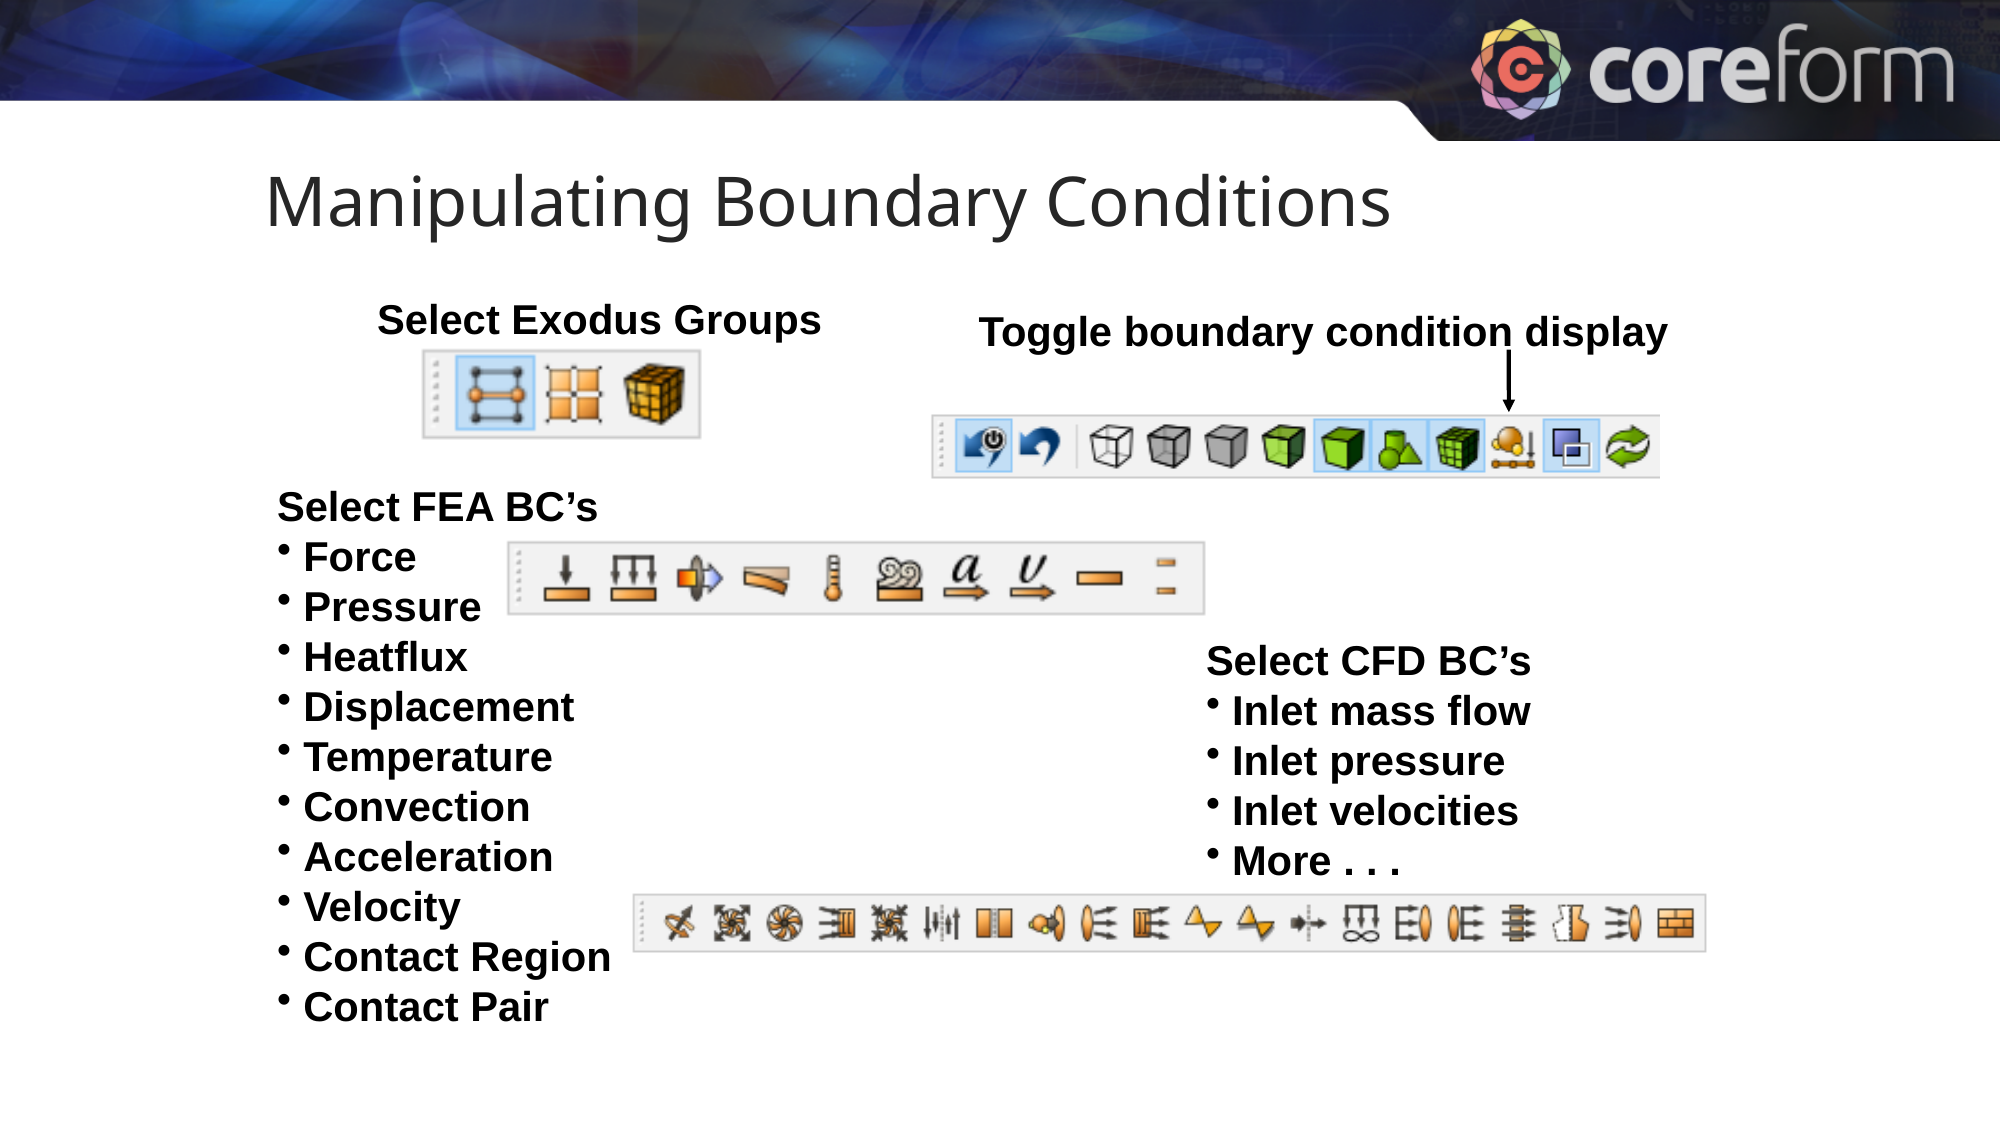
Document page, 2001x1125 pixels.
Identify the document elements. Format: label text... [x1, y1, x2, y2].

text_box [1502, 349, 1516, 407]
title Manipulating Boundary Conditions [249, 148, 1633, 261]
picture [626, 885, 1714, 962]
picture [0, 0, 2000, 141]
text_box Toggle boundary condition display [963, 297, 1684, 363]
text_box Select FEA BC’s Force Pressure Heatflux Displacement Temperature Convection Acceleration Velocity Contact Region Contact Pair [262, 472, 627, 1038]
picture [500, 535, 1215, 626]
text_box Select CFD BC’s Inlet mass flow Inlet pressure Inlet velocities More . . . [1191, 626, 1547, 885]
text_box Select Exodus Groups [362, 285, 838, 350]
picture [412, 342, 713, 451]
picture [924, 407, 1660, 483]
